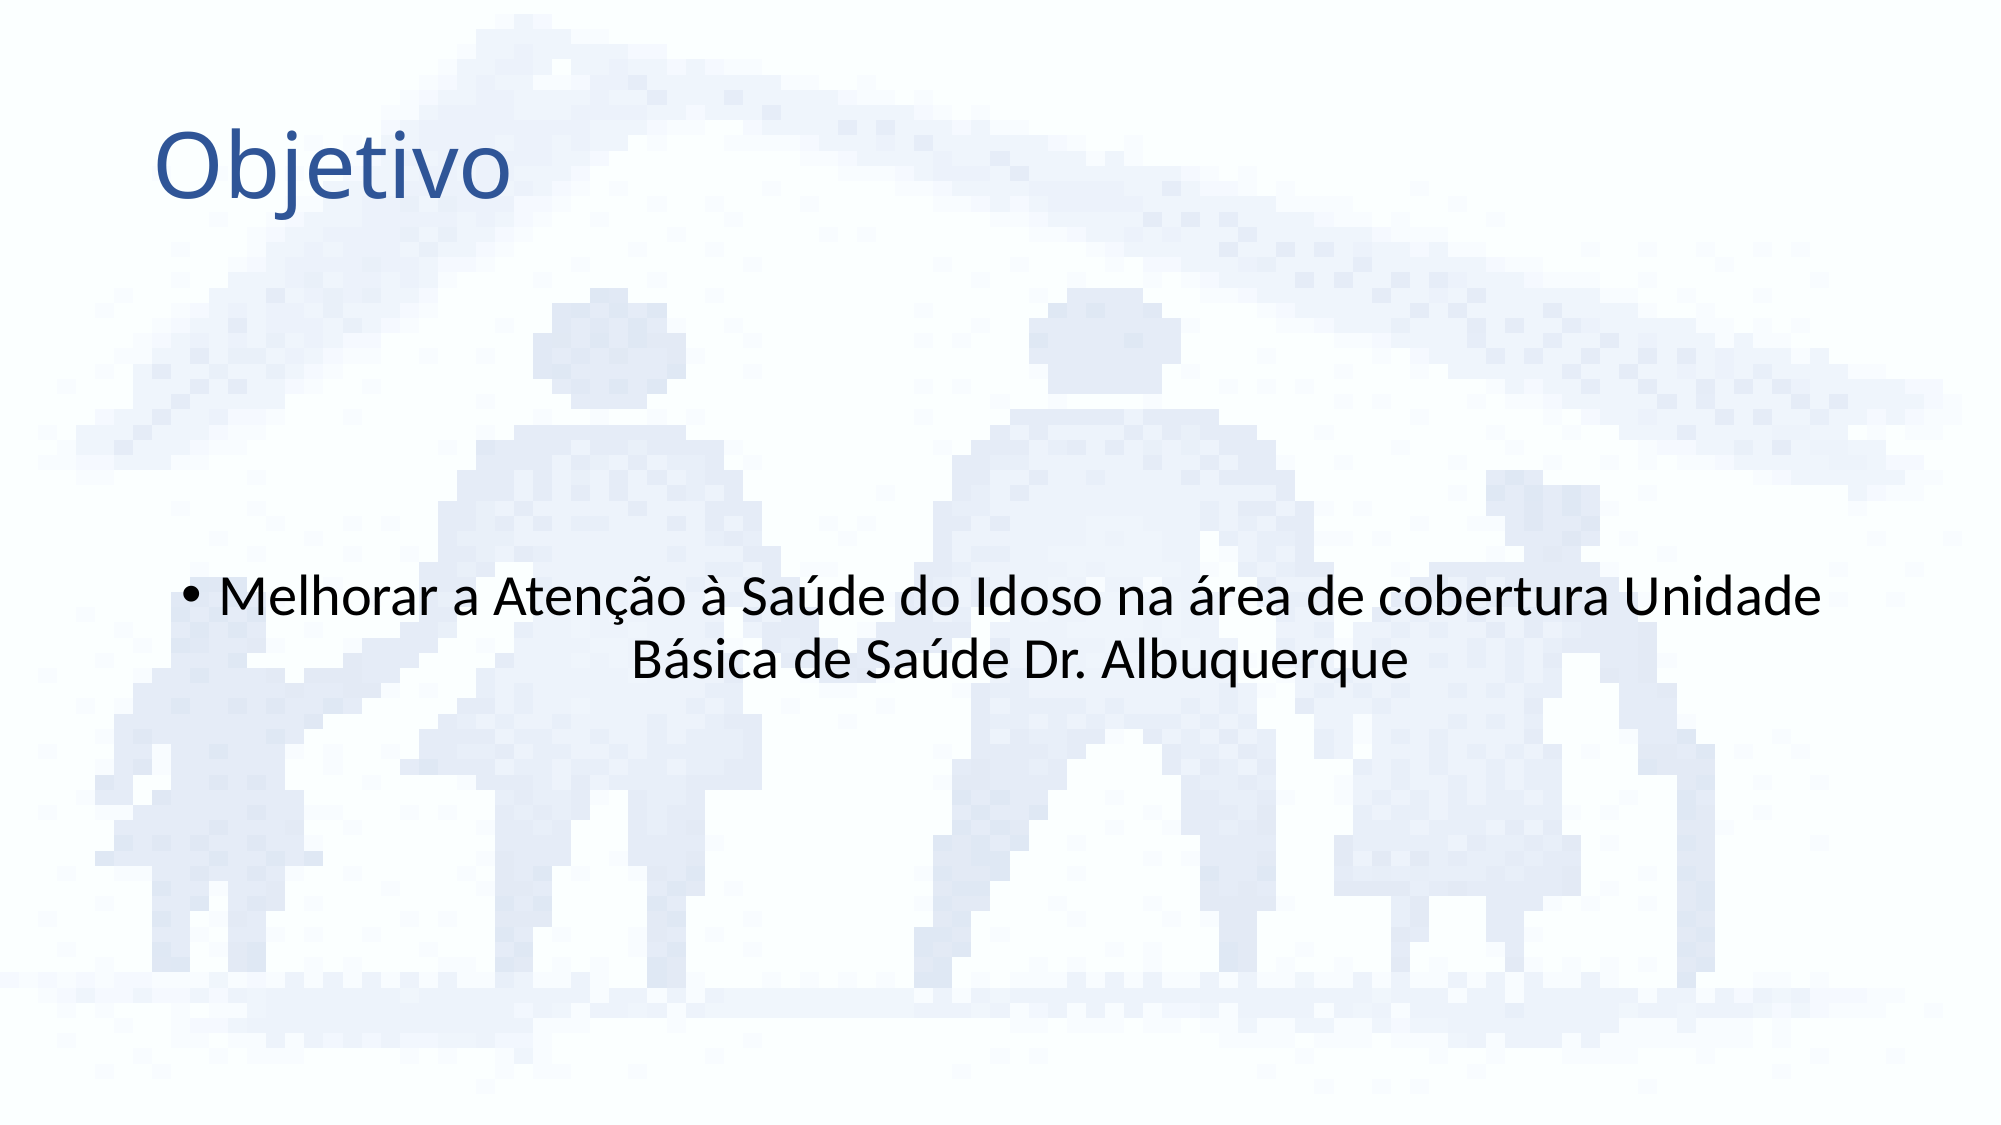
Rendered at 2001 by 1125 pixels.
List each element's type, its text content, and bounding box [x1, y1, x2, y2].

title Objetivo [137, 59, 1863, 278]
list Melhorar a Atenção à Saúde do Idoso na área de cobertura Unidade Básica de Saúde Dr. Albuquerque [139, 299, 1865, 1014]
